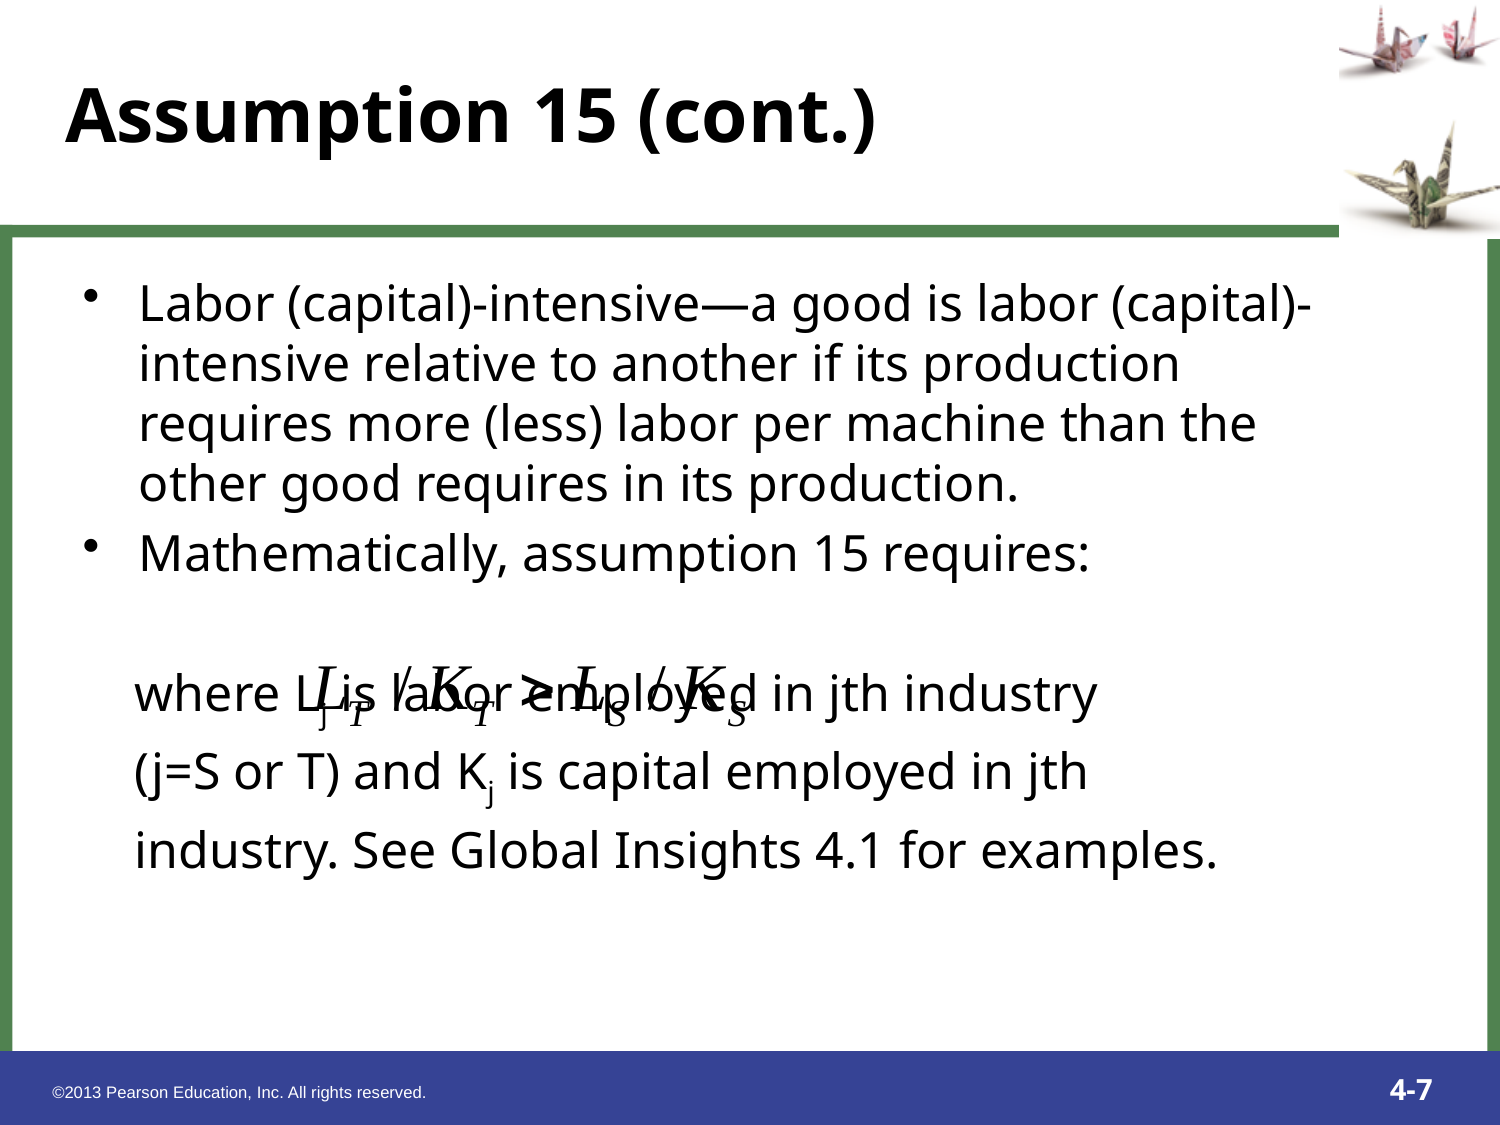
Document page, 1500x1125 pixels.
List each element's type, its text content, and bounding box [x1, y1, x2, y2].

picture [1339, 0, 1500, 239]
list Labor (capital)-intensive—a good is labor (capital)-intensive relative to another if its production requires more (less) labor per machine than the other good requires in its production. Mathematically, assumption 15 requires: where Lj is labor employed in jth industry (j=S or T) and Kj is capital employed in jth industry. See Global Insights 4.1 for examples. [67, 264, 1363, 963]
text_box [299, 649, 788, 737]
title Assumption 15 (cont.) [50, 0, 1325, 225]
